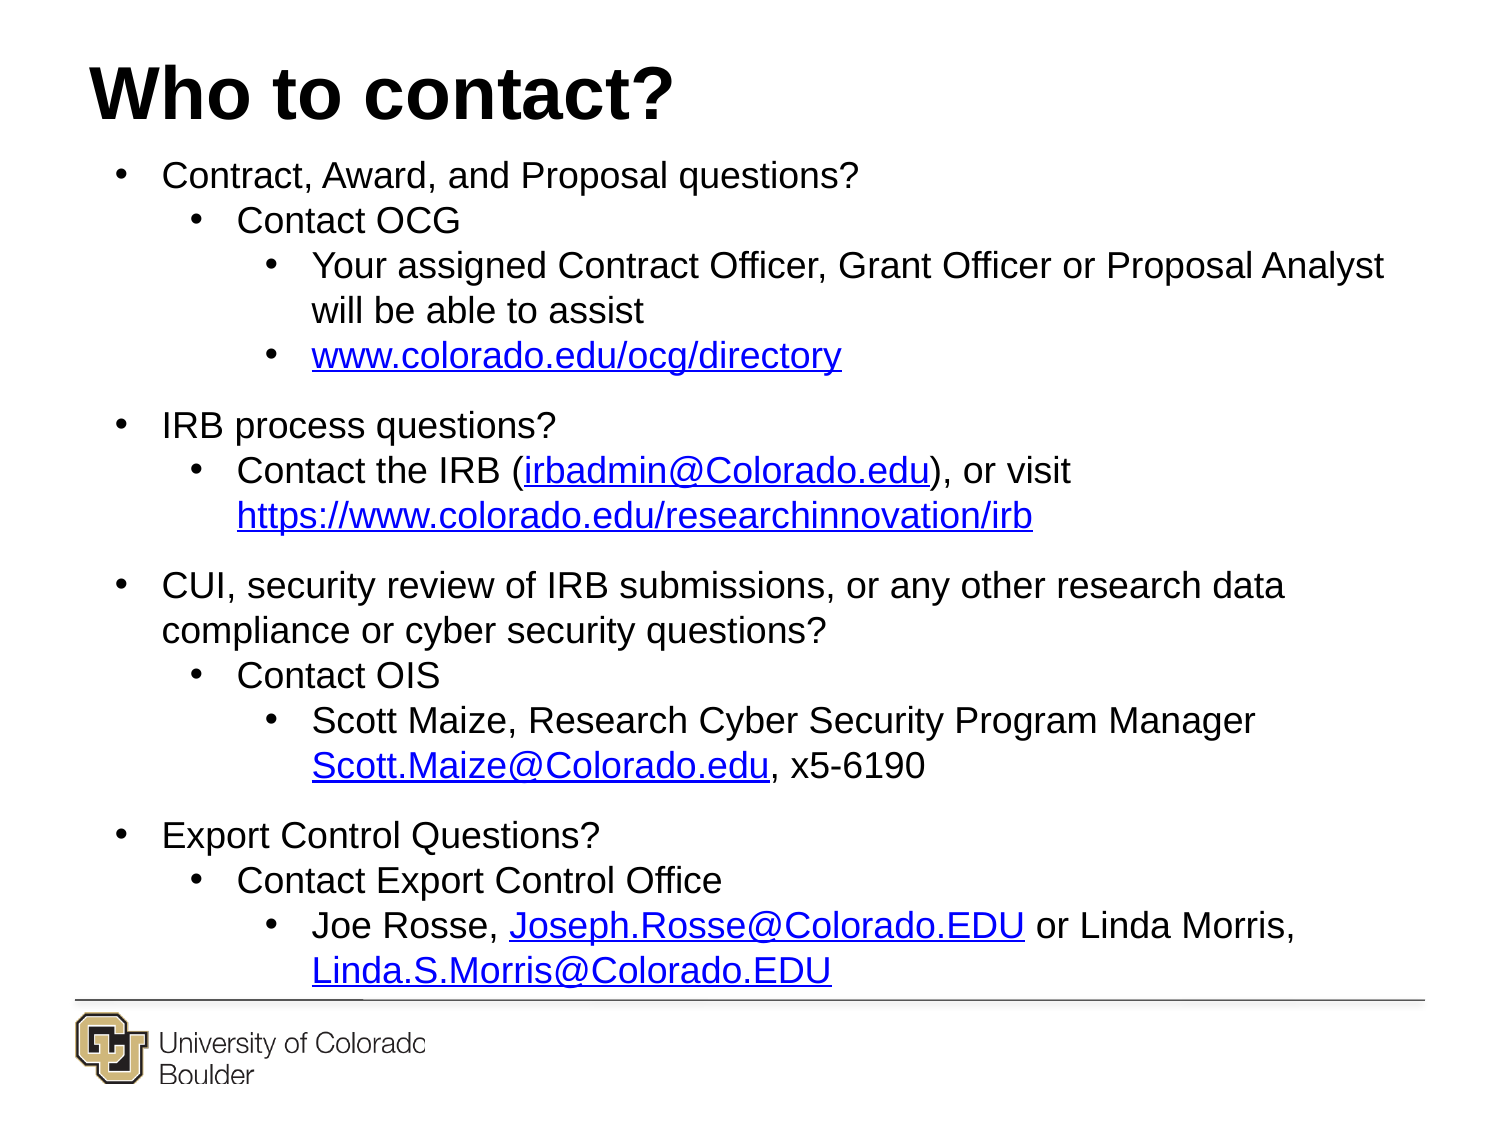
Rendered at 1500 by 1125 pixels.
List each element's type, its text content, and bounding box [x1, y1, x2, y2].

text_box Contract, Award, and Proposal questions? Contact OCG Your assigned Contract Officer, Grant Officer or Proposal Analyst will be able to assist www.colorado.edu/ocg/directory IRB process questions? Contact the IRB (irbadmin@Colorado.edu), or visit https://www.colorado.edu/researchinnovation/irb CUI, security review of IRB submissions, or any other research data compliance or cyber security questions? Contact OIS Scott Maize, Research Cyber Security Program Manager Scott.Maize@Colorado.edu, x5-6190 Export Control Questions? Contact Export Control Office Joe Rosse, Joseph.Rosse@Colorado.EDU or Linda Morris, Linda.S.Morris@Colorado.EDU [99, 143, 1400, 1044]
text_box Who to contact? [74, 37, 1500, 143]
